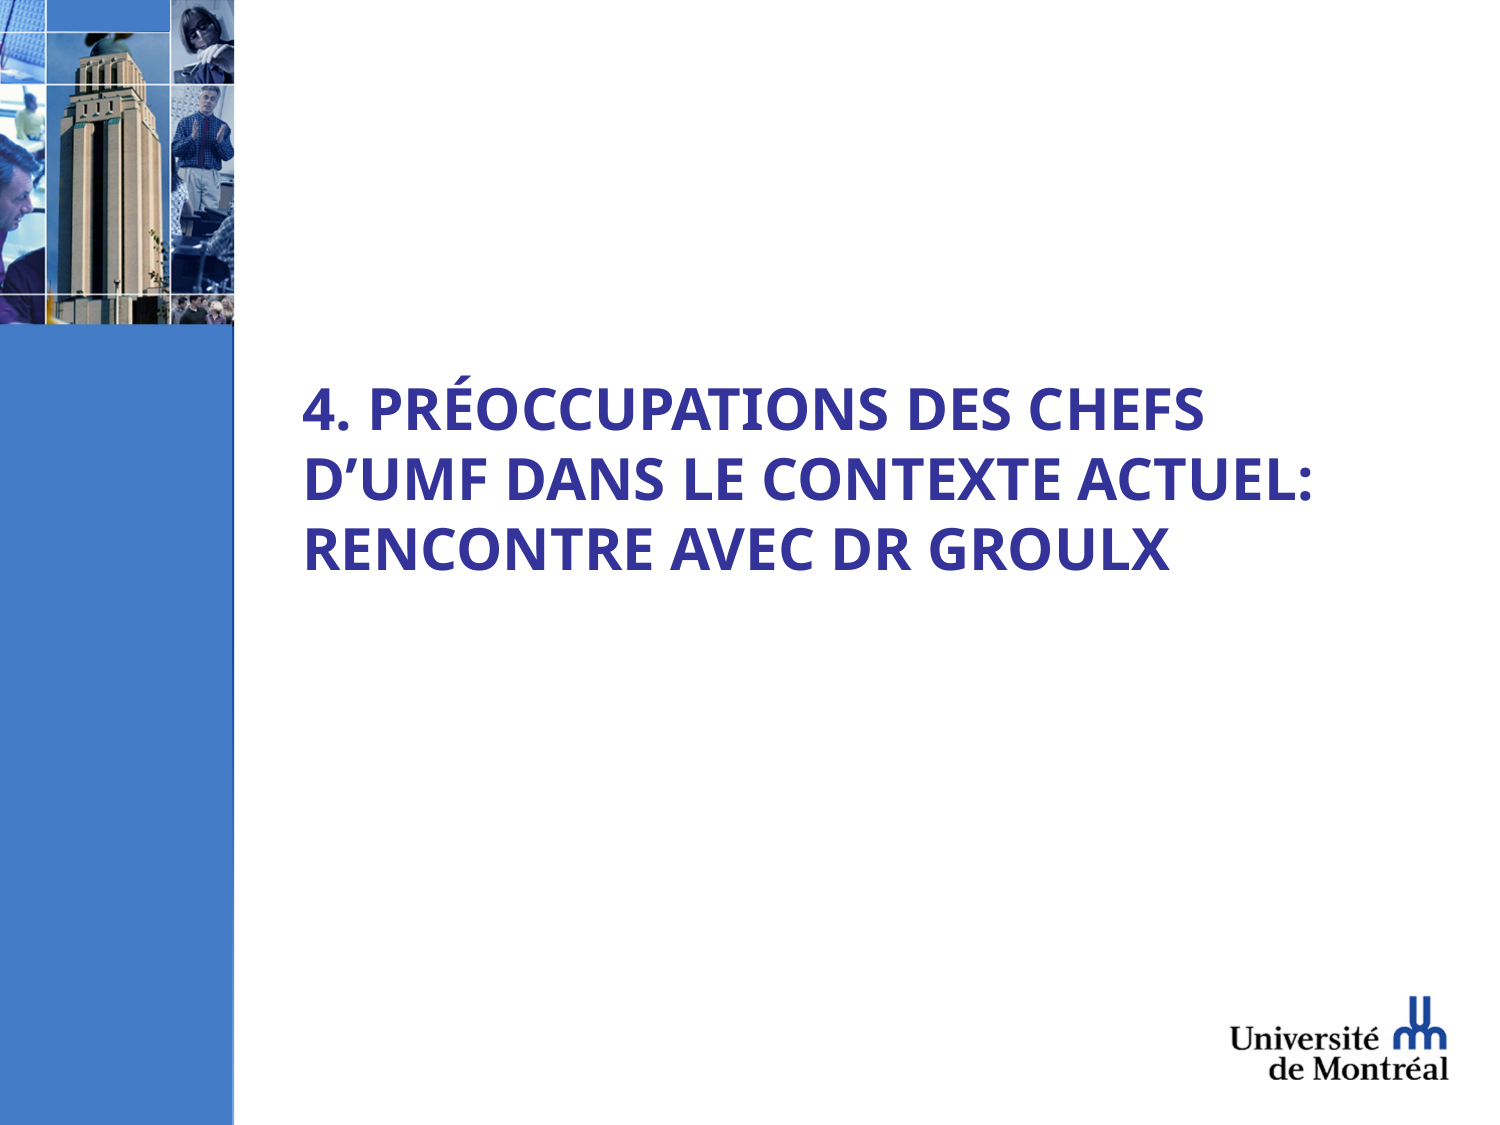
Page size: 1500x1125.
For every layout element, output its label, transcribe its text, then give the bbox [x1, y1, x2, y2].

title 4. PRÉOCCUPATIONS DES CHEFS D’UMF DANS LE CONTEXTE ACTUEL: RENCONTRE AVEC DR GROULX [287, 321, 1388, 633]
picture [0, 0, 1500, 1125]
